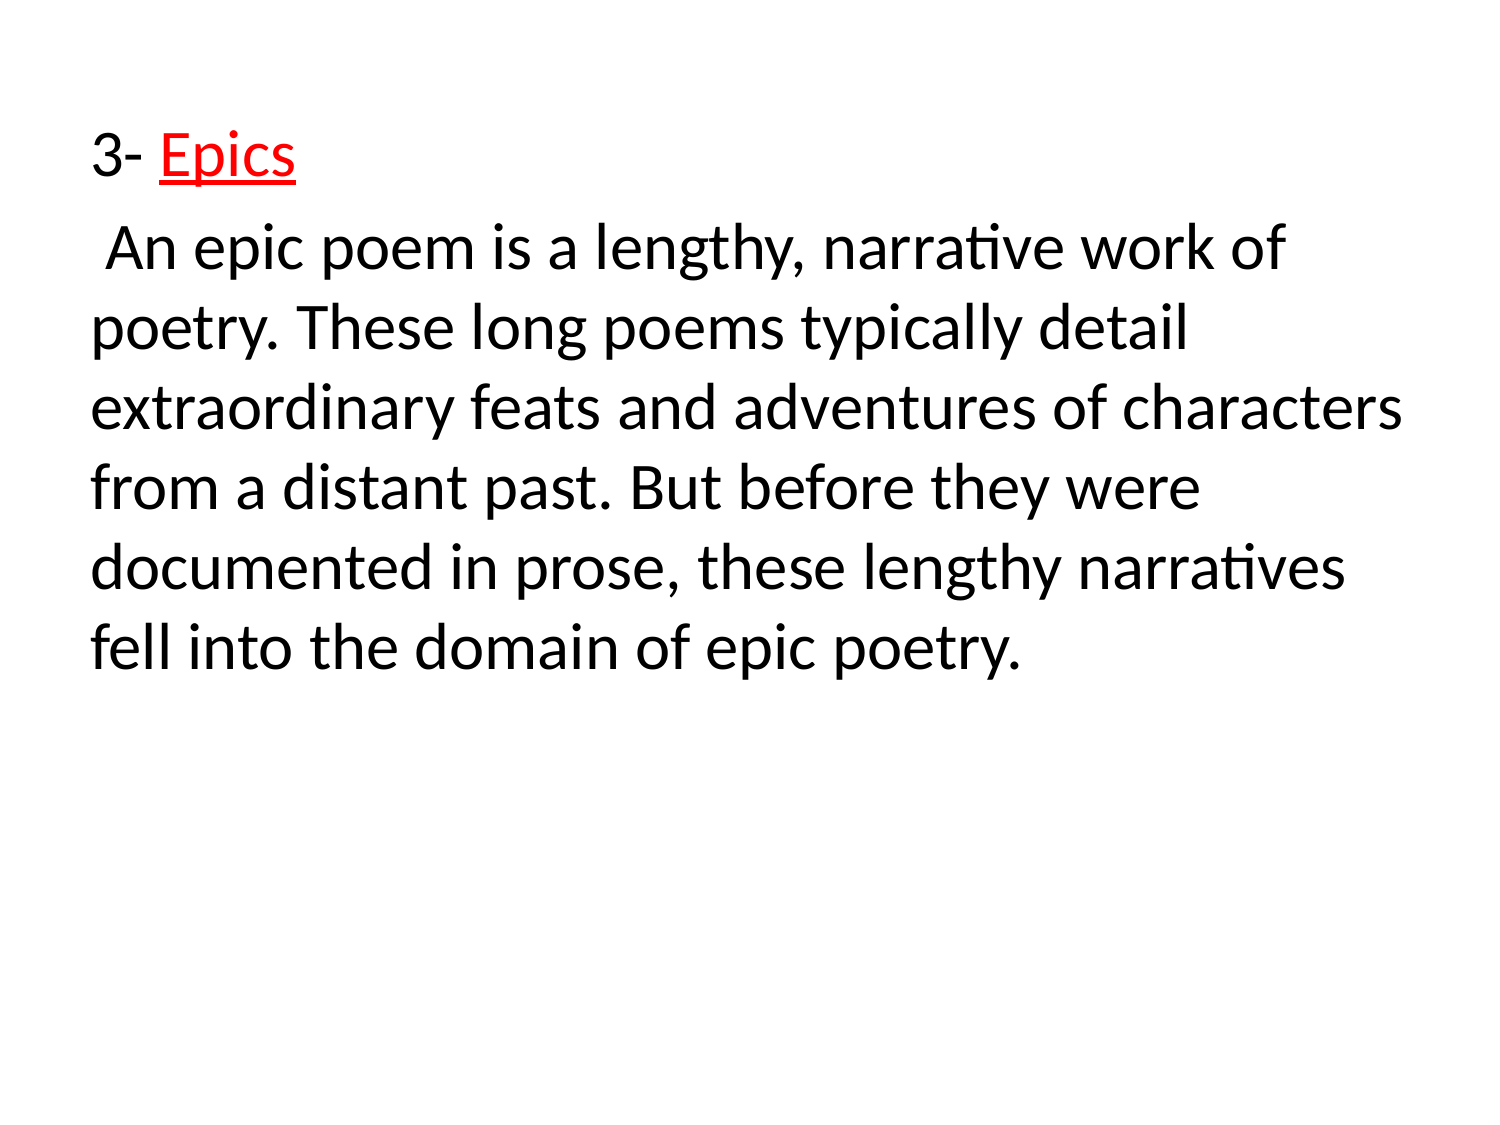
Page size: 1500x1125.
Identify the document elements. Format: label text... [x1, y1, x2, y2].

list 3- Epics An epic poem is a lengthy, narrative work of poetry. These long poems typically detail extraordinary feats and adventures of characters from a distant past. But before they were documented in prose, these lengthy narratives fell into the domain of epic poetry. [75, 101, 1425, 1005]
